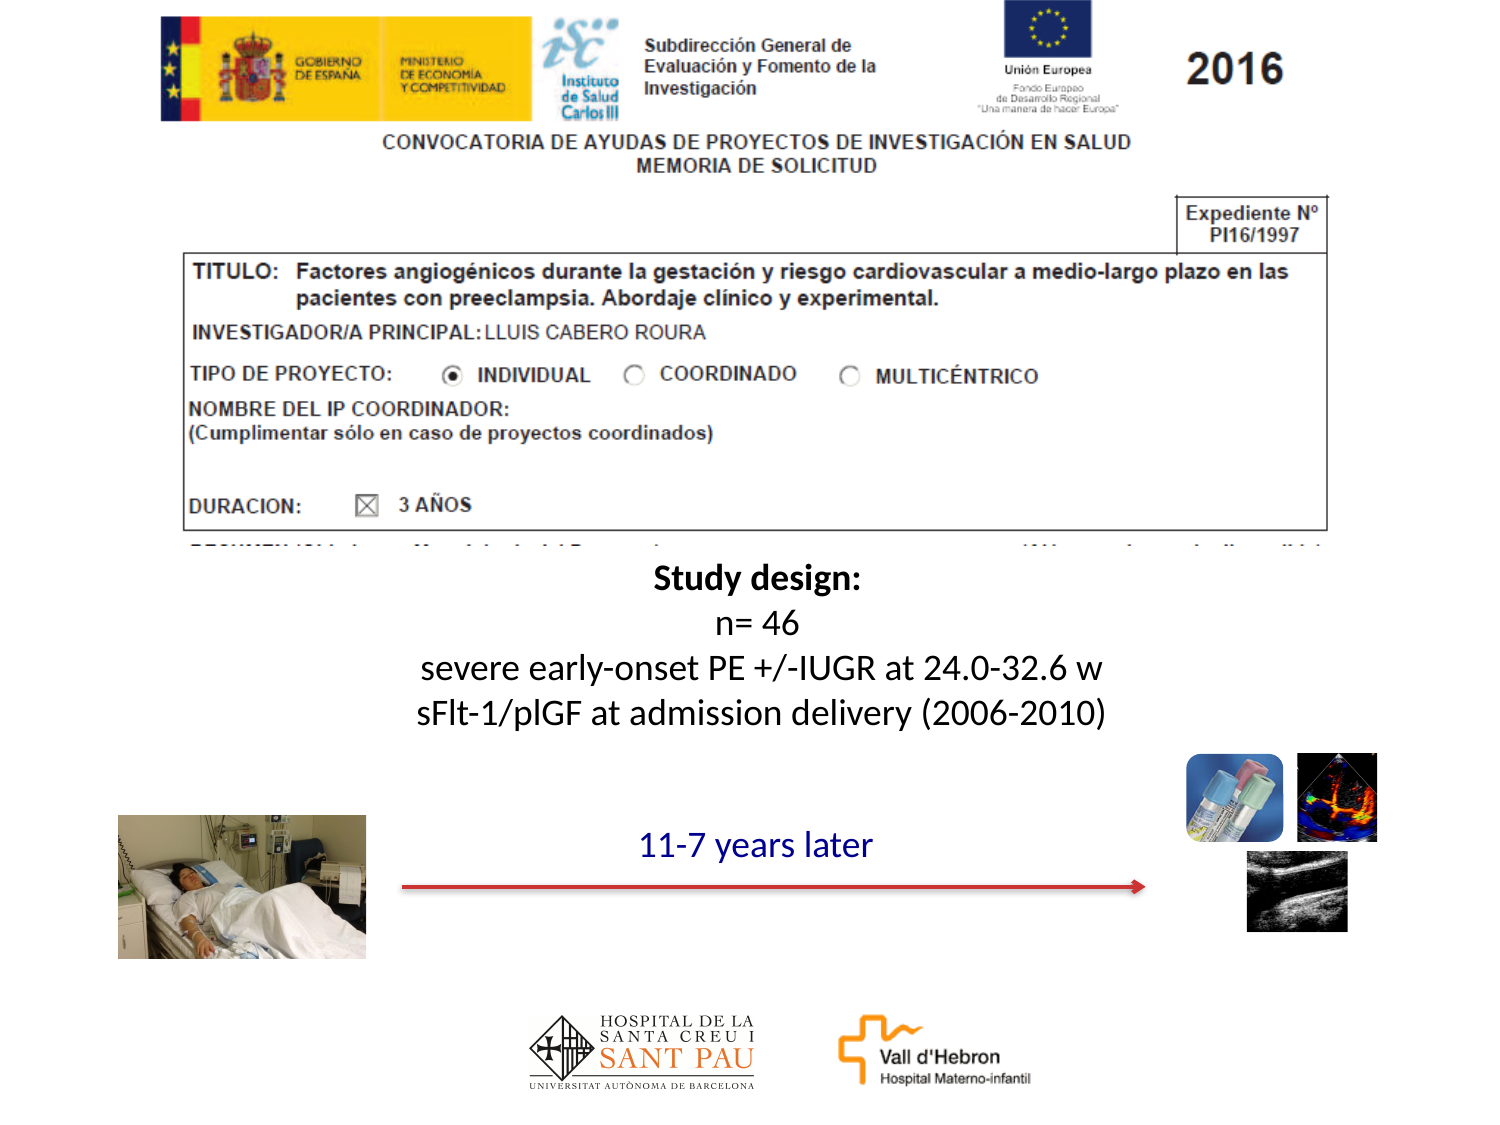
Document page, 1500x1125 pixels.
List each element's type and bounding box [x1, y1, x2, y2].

picture [1186, 753, 1284, 843]
text_box [70, 545, 1454, 959]
picture [145, 0, 1378, 545]
picture [1296, 753, 1378, 842]
picture [529, 1015, 754, 1090]
picture [1246, 851, 1348, 933]
picture [837, 1012, 1032, 1090]
